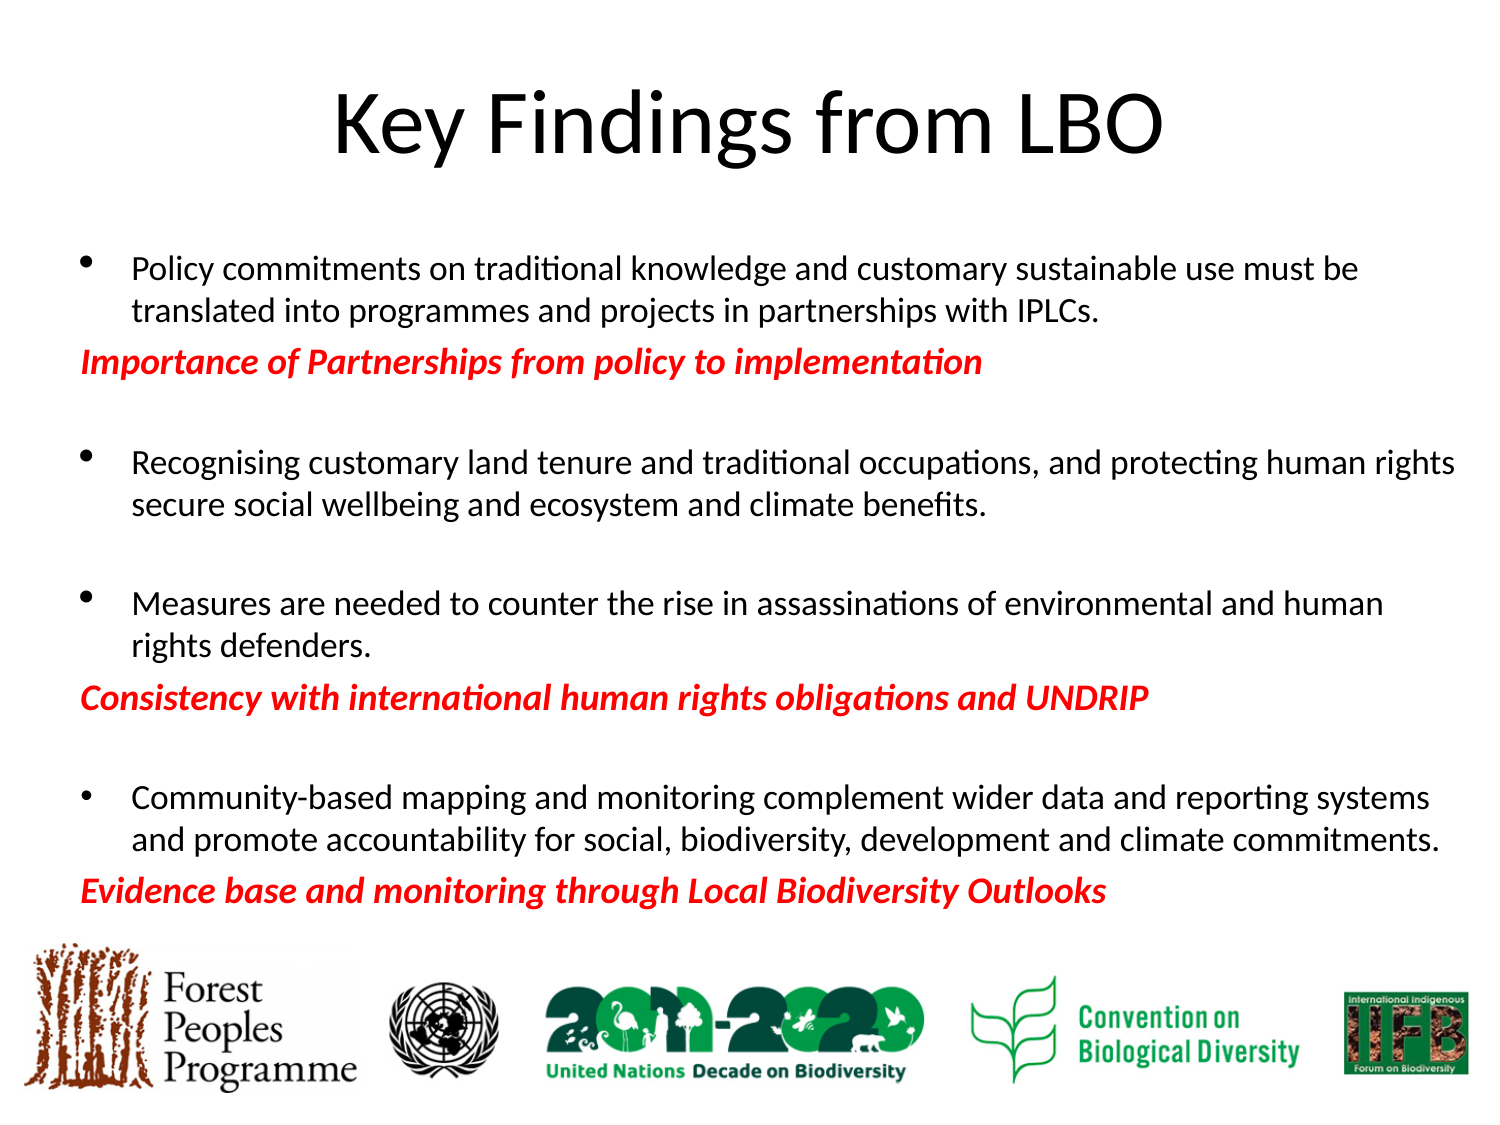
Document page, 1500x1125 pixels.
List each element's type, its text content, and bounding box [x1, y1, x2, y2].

title Key Findings from LBO [75, 45, 1425, 187]
list Policy commitments on traditional knowledge and customary sustainable use must be translated into programmes and projects in partnerships with IPLCs. Importance of Partnerships from policy to implementation Recognising customary land tenure and traditional occupations, and protecting human rights secure social wellbeing and ecosystem and climate benefits. Measures are needed to counter the rise in assassinations of environmental and human rights defenders. Consistency with international human rights obligations and UNDRIP Community-based mapping and monitoring complement wider data and reporting systems and promote accountability for social, biodiversity, development and climate commitments. Evidence base and monitoring through Local Biodiversity Outlooks [65, 187, 1484, 934]
picture [17, 935, 1500, 1125]
